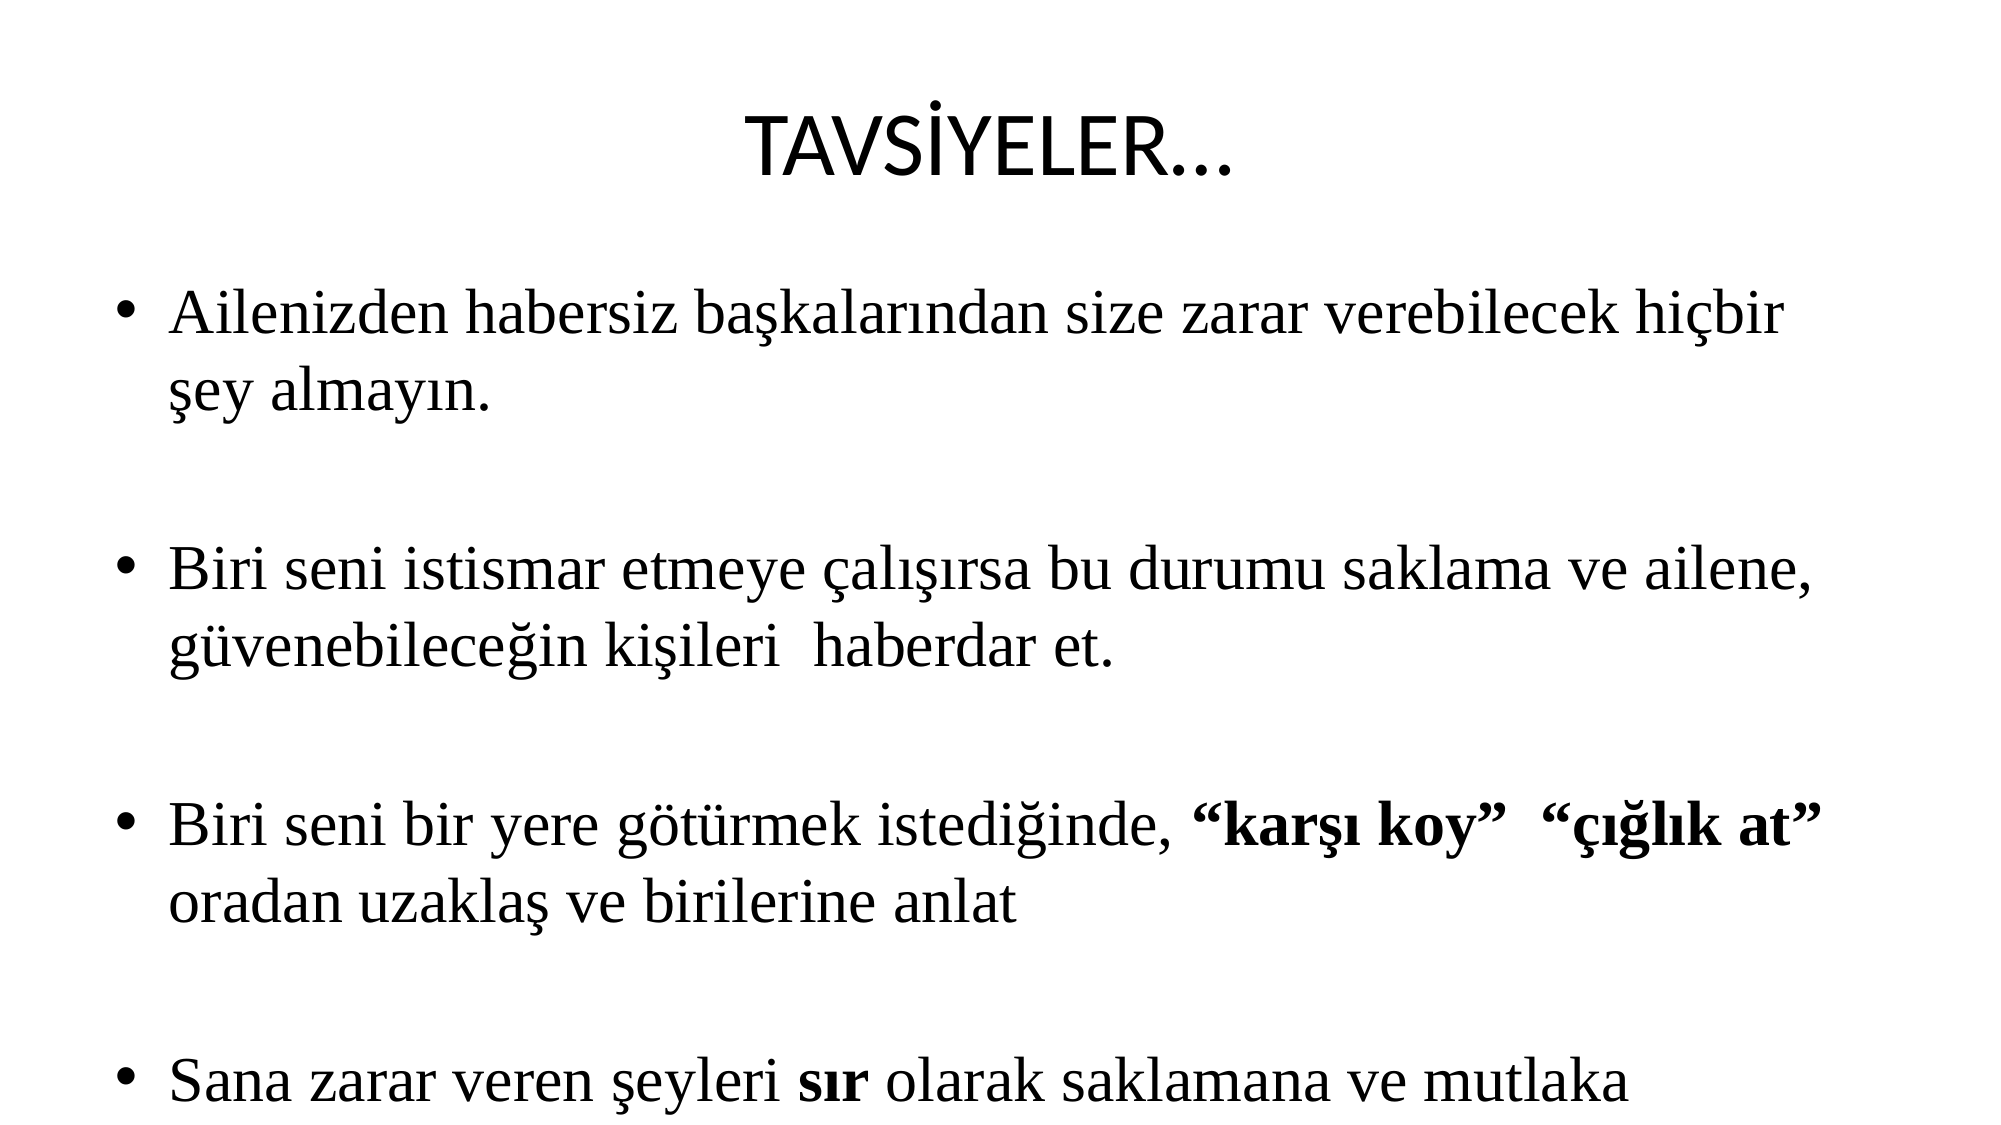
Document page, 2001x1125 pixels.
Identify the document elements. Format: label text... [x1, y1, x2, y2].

title TAVSİYELER… [99, 45, 1900, 233]
list Ailenizden habersiz başkalarından size zarar verebilecek hiçbir şey almayın. Biri seni istismar etmeye çalışırsa bu durumu saklama ve ailene, güvenebileceğin kişileri haberdar et. Biri seni bir yere götürmek istediğinde, “karşı koy” “çığlık at” oradan uzaklaş ve birilerine anlat Sana zarar veren şeyleri sır olarak saklamana ve mutlaka güvendiğin birilerinden yardım iste… [99, 262, 1900, 1125]
